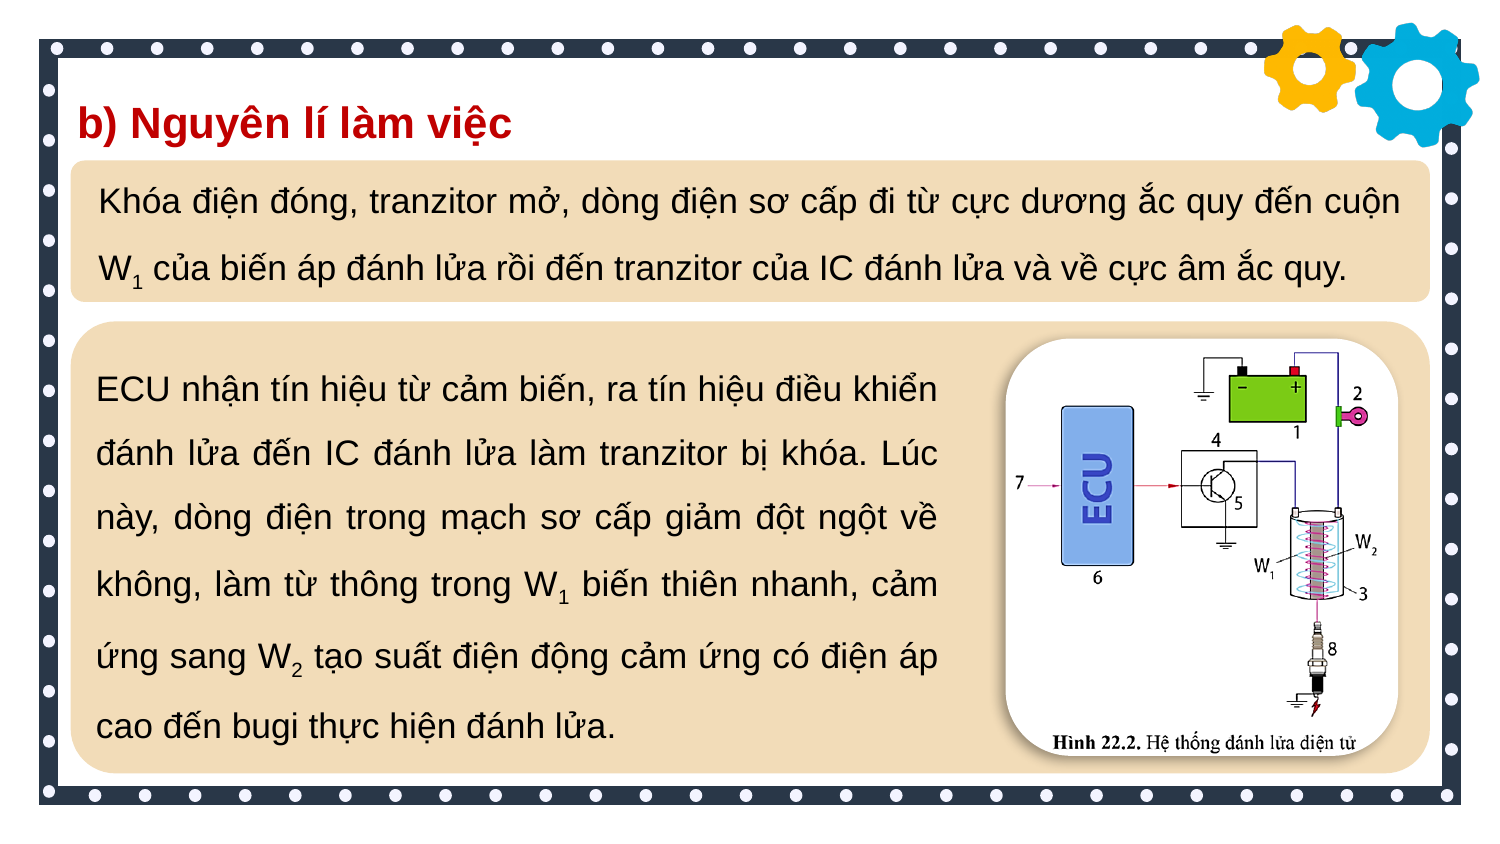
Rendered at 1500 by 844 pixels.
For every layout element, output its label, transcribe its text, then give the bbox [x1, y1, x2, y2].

picture [1393, 60, 1442, 110]
picture [1005, 338, 1399, 757]
text_box [70, 321, 1430, 774]
picture [1249, 0, 1500, 200]
text_box Khóa điện đóng, tranzitor mở, dòng điện sơ cấp đi từ cực dương ắc quy đến cuộn W1 của biến áp đánh lửa rồi đến tranzitor của IC đánh lửa và về cực âm ắc quy. [70, 160, 1430, 302]
text_box ECU nhận tín hiệu từ cảm biến, ra tín hiệu điều khiển đánh lửa đến IC đánh lửa làm tranzitor bị khóa. Lúc này, dòng điện trong mạch sơ cấp giảm đột ngột về không, làm từ thông trong W1 biến thiên nhanh, cảm ứng sang W2 tạo suất điện động cảm ứng có điện áp cao đến bugi thực hiện đánh lửa. [81, 337, 954, 753]
text_box b) Nguyên lí làm việc [62, 61, 528, 156]
